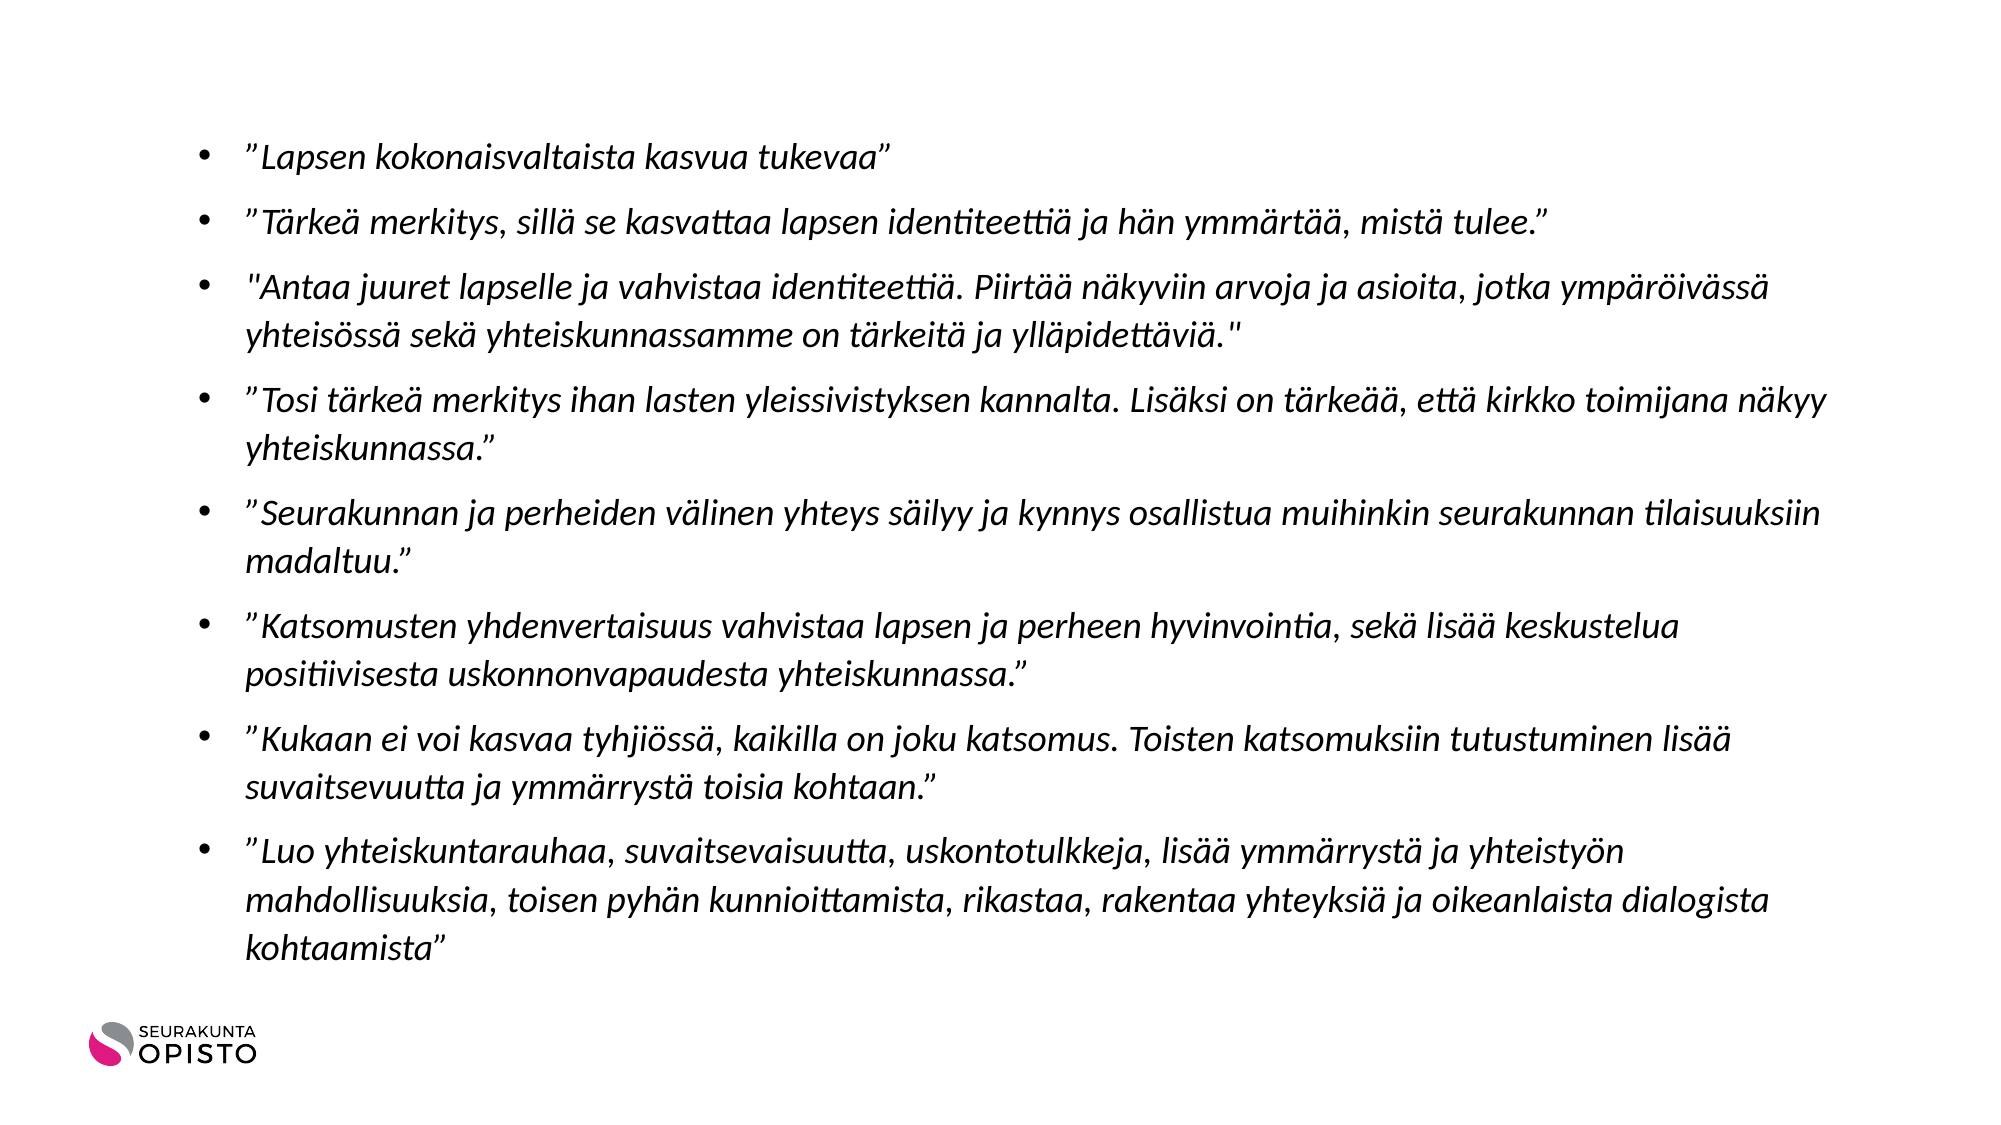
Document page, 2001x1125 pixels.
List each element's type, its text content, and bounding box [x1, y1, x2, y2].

picture [68, 1002, 278, 1086]
text_box ”Lapsen kokonaisvaltaista kasvua tukevaa” ”Tärkeä merkitys, sillä se kasvattaa lapsen identiteettiä ja hän ymmärtää, mistä tulee.” "Antaa juuret lapselle ja vahvistaa identiteettiä. Piirtää näkyviin arvoja ja asioita, jotka ympäröivässä yhteisössä sekä yhteiskunnassamme on tärkeitä ja ylläpidettäviä." ”Tosi tärkeä merkitys ihan lasten yleissivistyksen kannalta. Lisäksi on tärkeää, että kirkko toimijana näkyy yhteiskunnassa.” ”Seurakunnan ja perheiden välinen yhteys säilyy ja kynnys osallistua muihinkin seurakunnan tilaisuuksiin madaltuu.” ”Katsomusten yhdenvertaisuus vahvistaa lapsen ja perheen hyvinvointia, sekä lisää keskustelua positiivisesta uskonnonvapaudesta yhteiskunnassa.” ”Kukaan ei voi kasvaa tyhjiössä, kaikilla on joku katsomus. Toisten katsomuksiin tutustuminen lisää suvaitsevuutta ja ymmärrystä toisia kohtaan.” ”Luo yhteiskuntarauhaa, suvaitsevaisuutta, uskontotulkkeja, lisää ymmärrystä ja yhteistyön mahdollisuuksia, toisen pyhän kunnioittamista, rikastaa, rakentaa yhteyksiä ja oikeanlaista dialogista kohtaamista” [47, 121, 1850, 1040]
